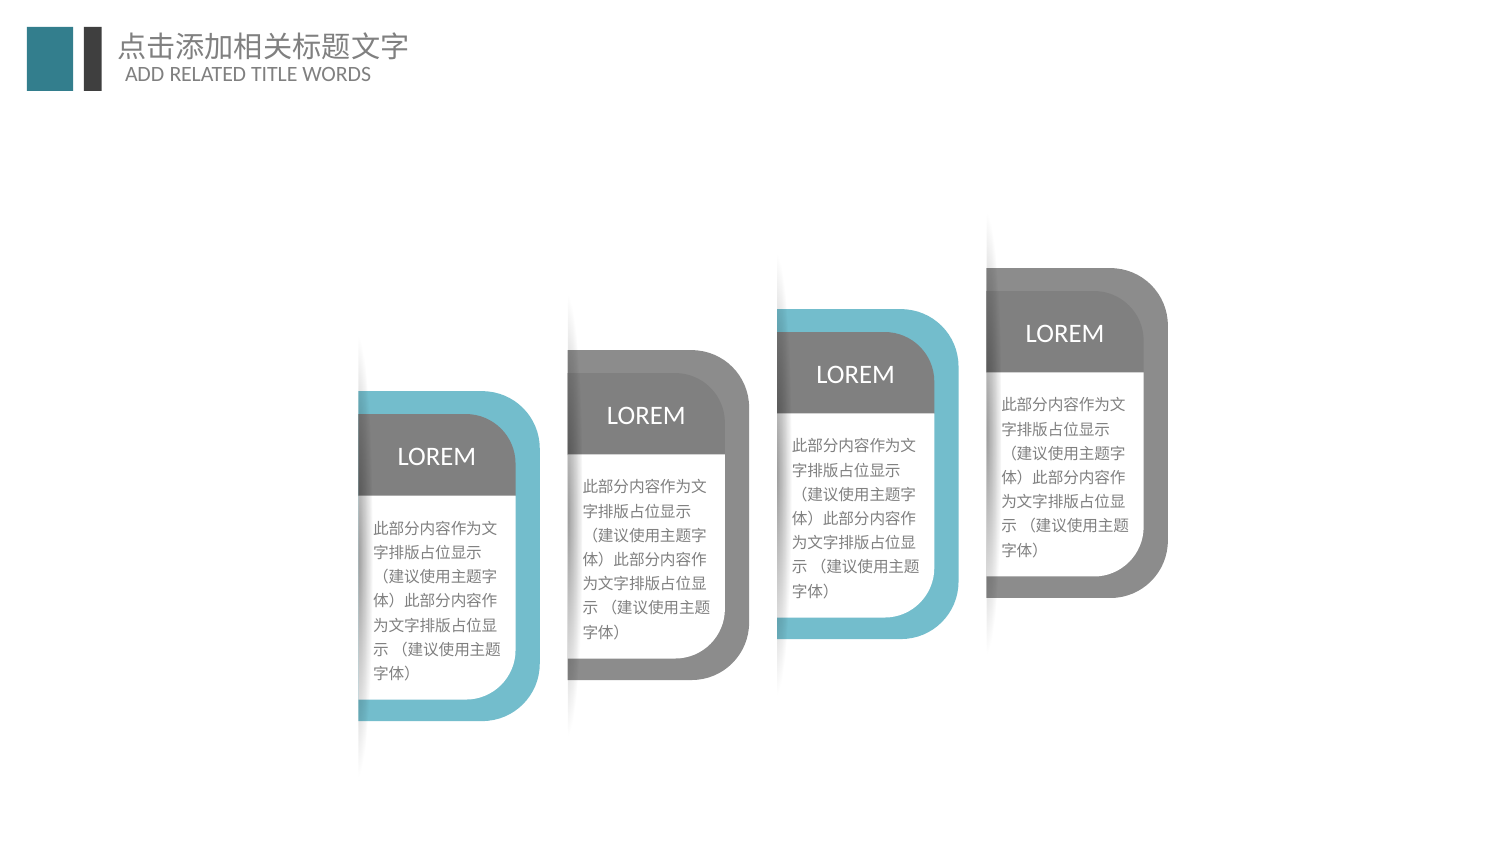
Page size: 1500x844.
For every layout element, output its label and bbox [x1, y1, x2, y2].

text_box [1007, 267, 1169, 599]
picture [986, 211, 1002, 655]
text_box [379, 390, 540, 722]
picture [567, 293, 583, 737]
picture [358, 334, 374, 778]
picture [776, 252, 792, 696]
text_box [588, 349, 750, 681]
text_box [798, 308, 959, 640]
